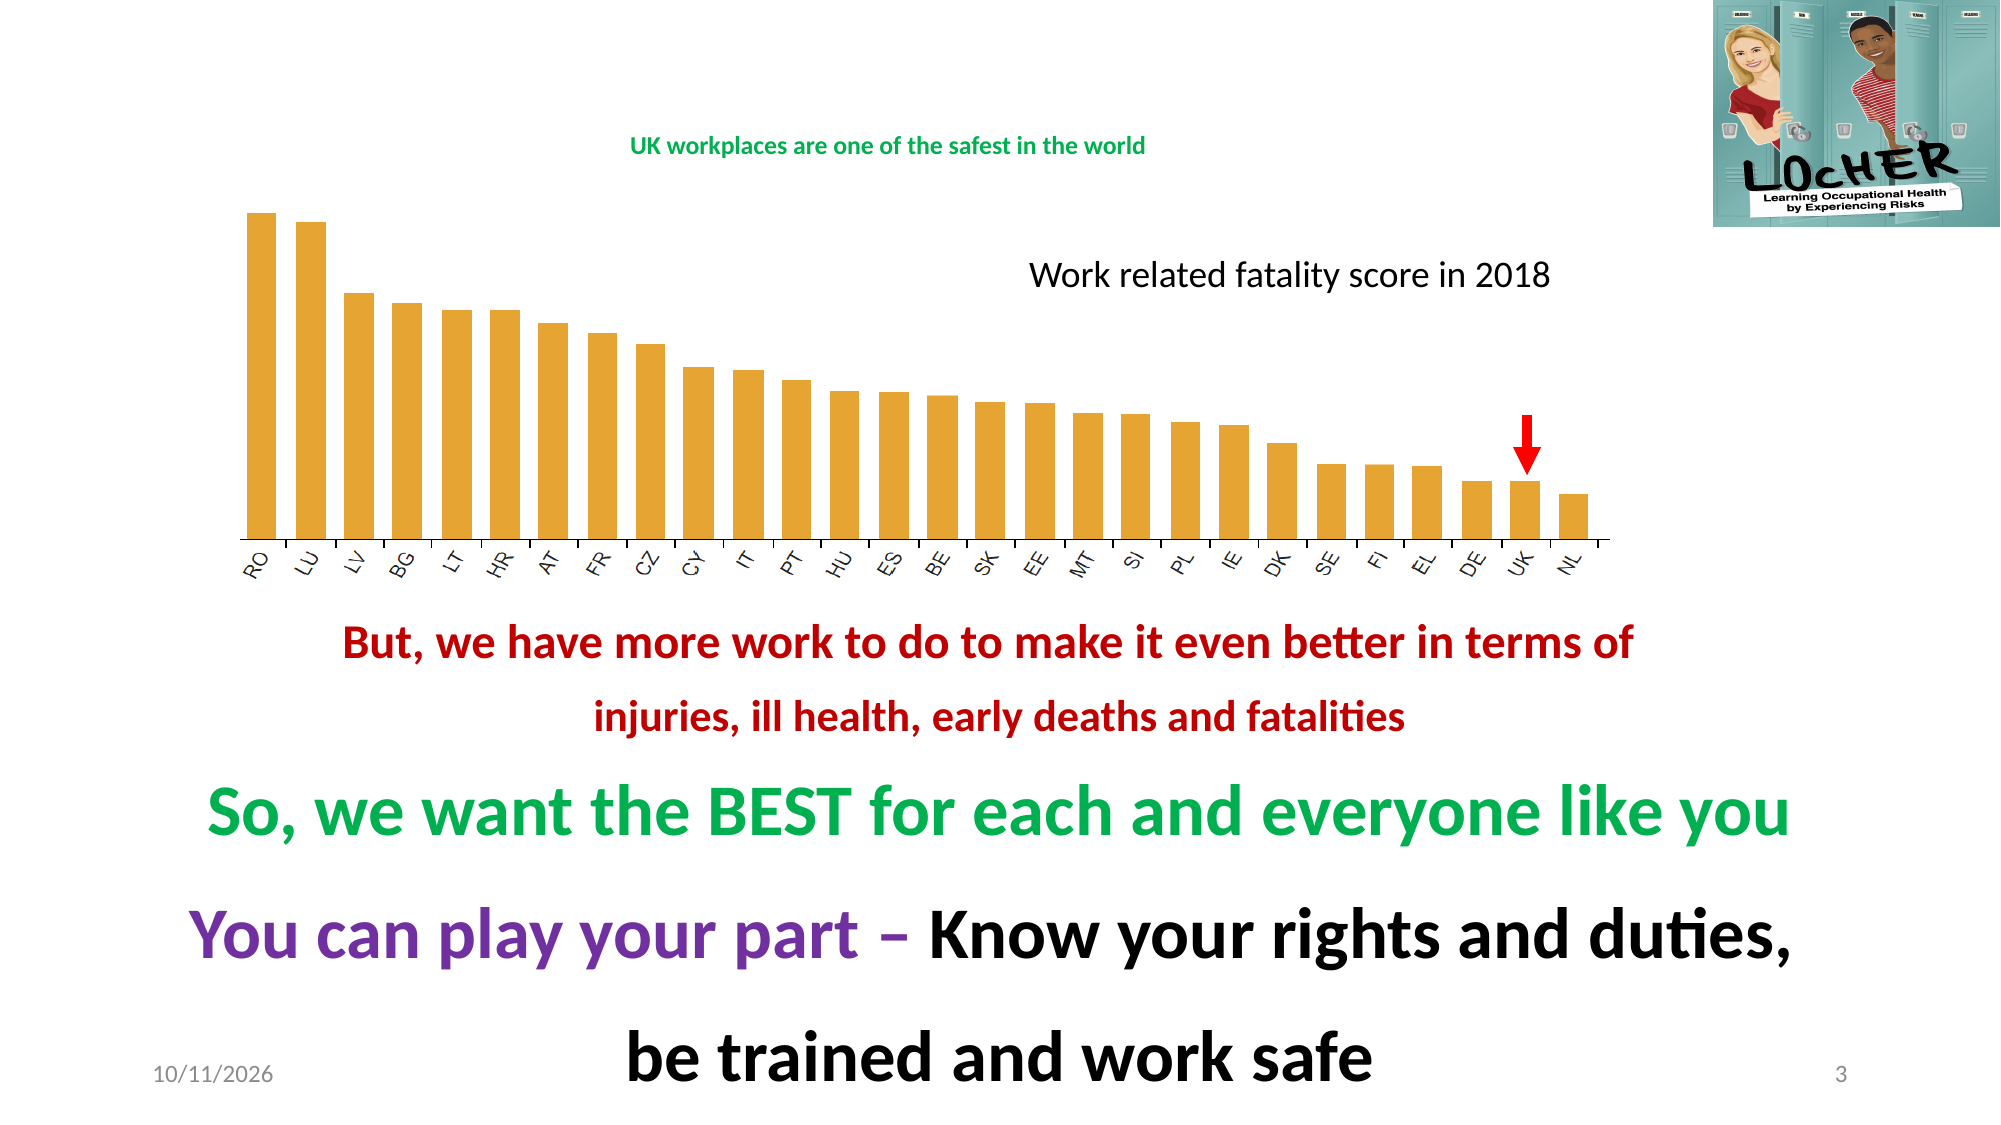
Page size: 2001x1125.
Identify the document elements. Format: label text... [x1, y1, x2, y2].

picture [1713, 0, 2000, 227]
slide_number 3 [1412, 1042, 1863, 1103]
subtitle But, we have more work to do to make it even better in terms of injuries, ill health, early deaths and fatalities So, we want the BEST for each and everyone like you You can play your part – Know your rights and duties, be trained and work safe [85, 608, 1915, 1106]
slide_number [137, 1042, 588, 1103]
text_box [240, 210, 1610, 595]
title UK workplaces are one of the safest in the world [105, 57, 1673, 168]
